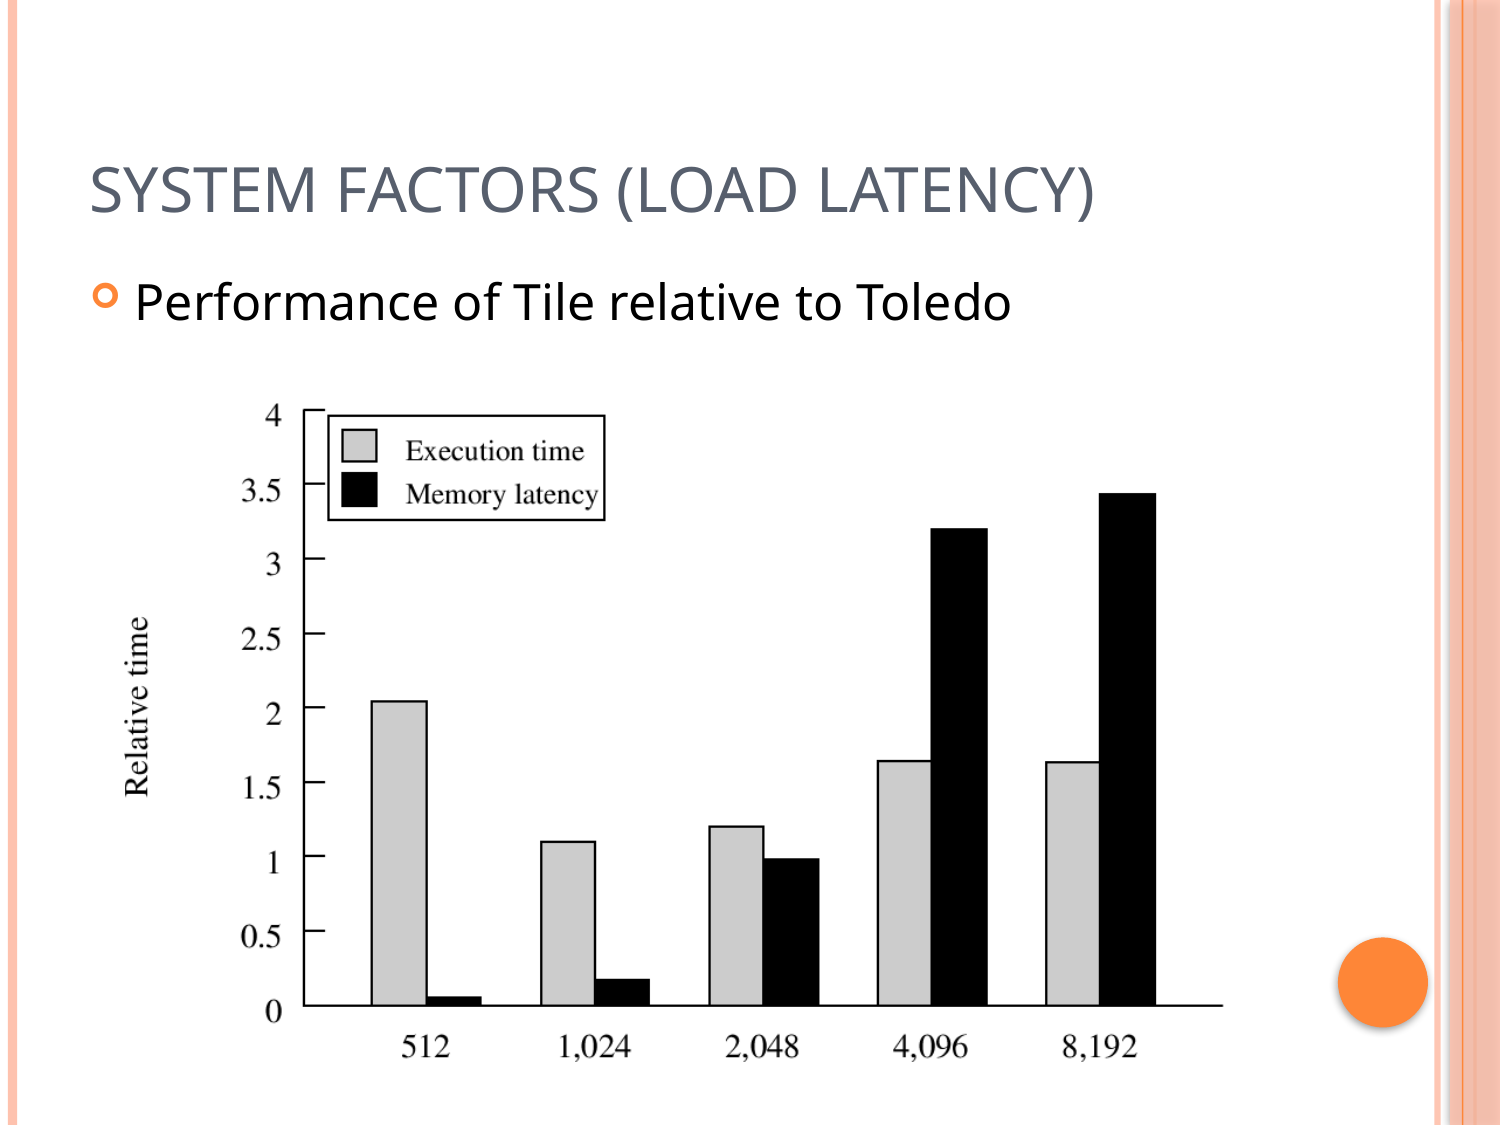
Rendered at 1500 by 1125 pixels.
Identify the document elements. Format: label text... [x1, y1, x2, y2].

title System Factors (Load latency) [75, 45, 1300, 233]
picture [123, 402, 1225, 1062]
list Performance of Tile relative to Toledo [75, 262, 1300, 1062]
